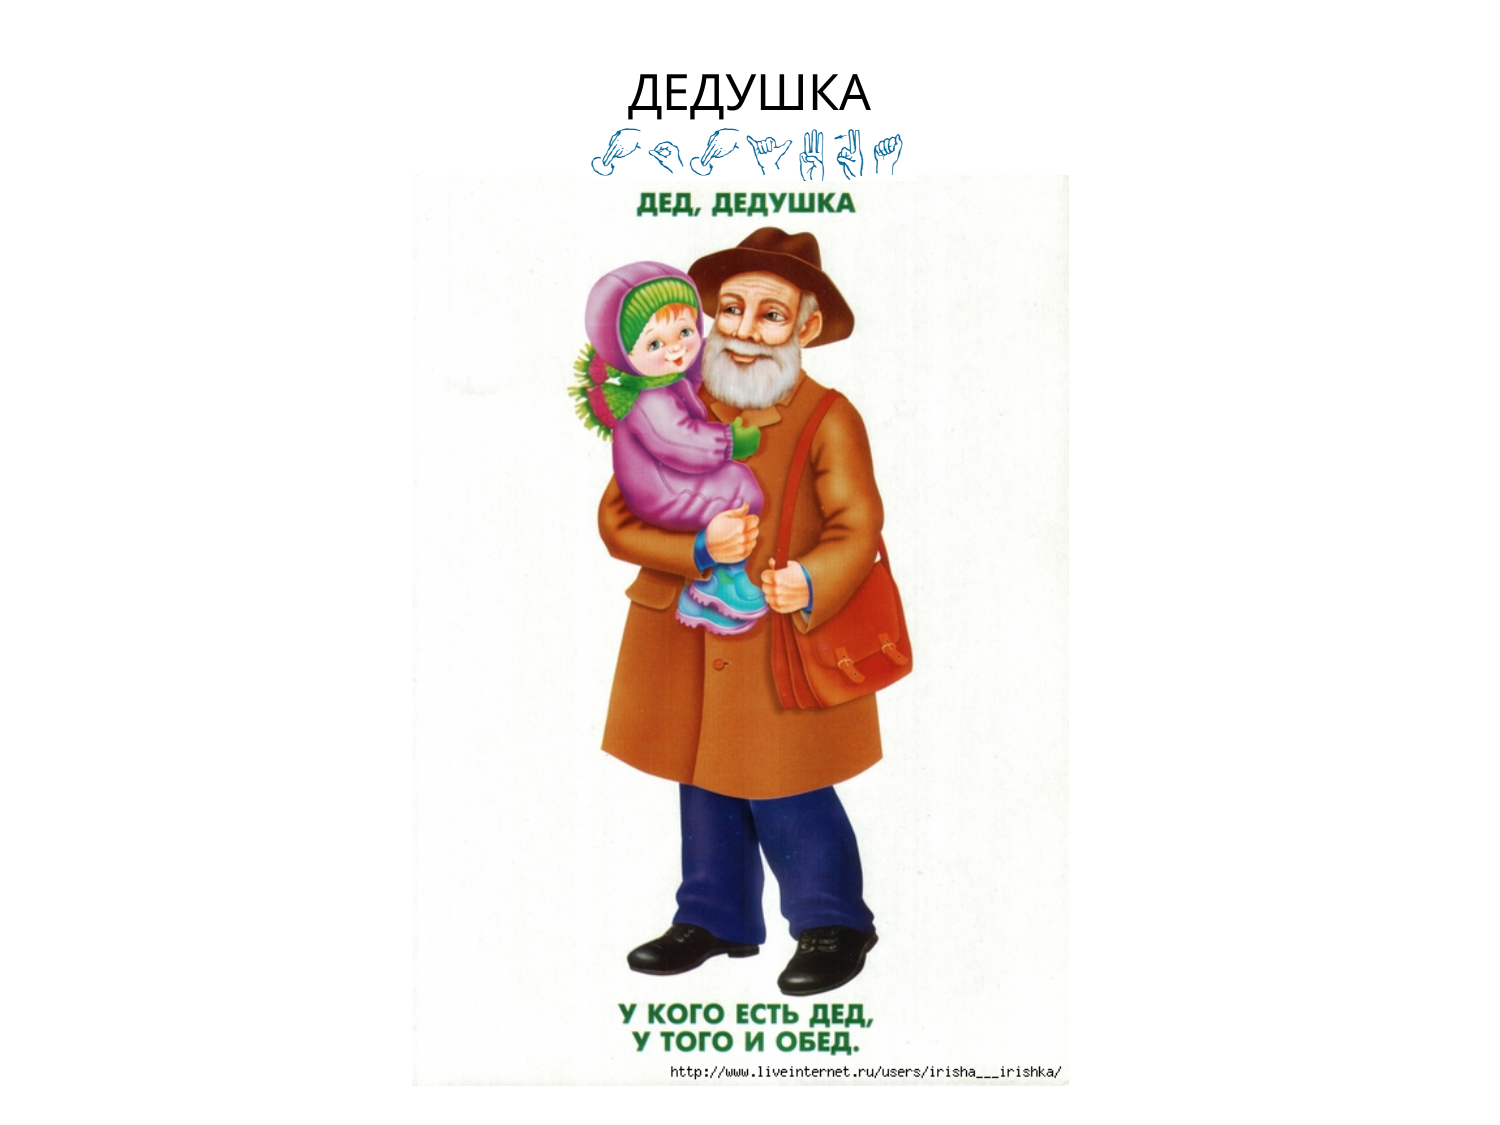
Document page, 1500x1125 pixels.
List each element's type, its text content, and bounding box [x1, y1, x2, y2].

picture [584, 125, 916, 181]
title ДЕДУШКА [75, 30, 1425, 149]
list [412, 175, 1070, 1086]
